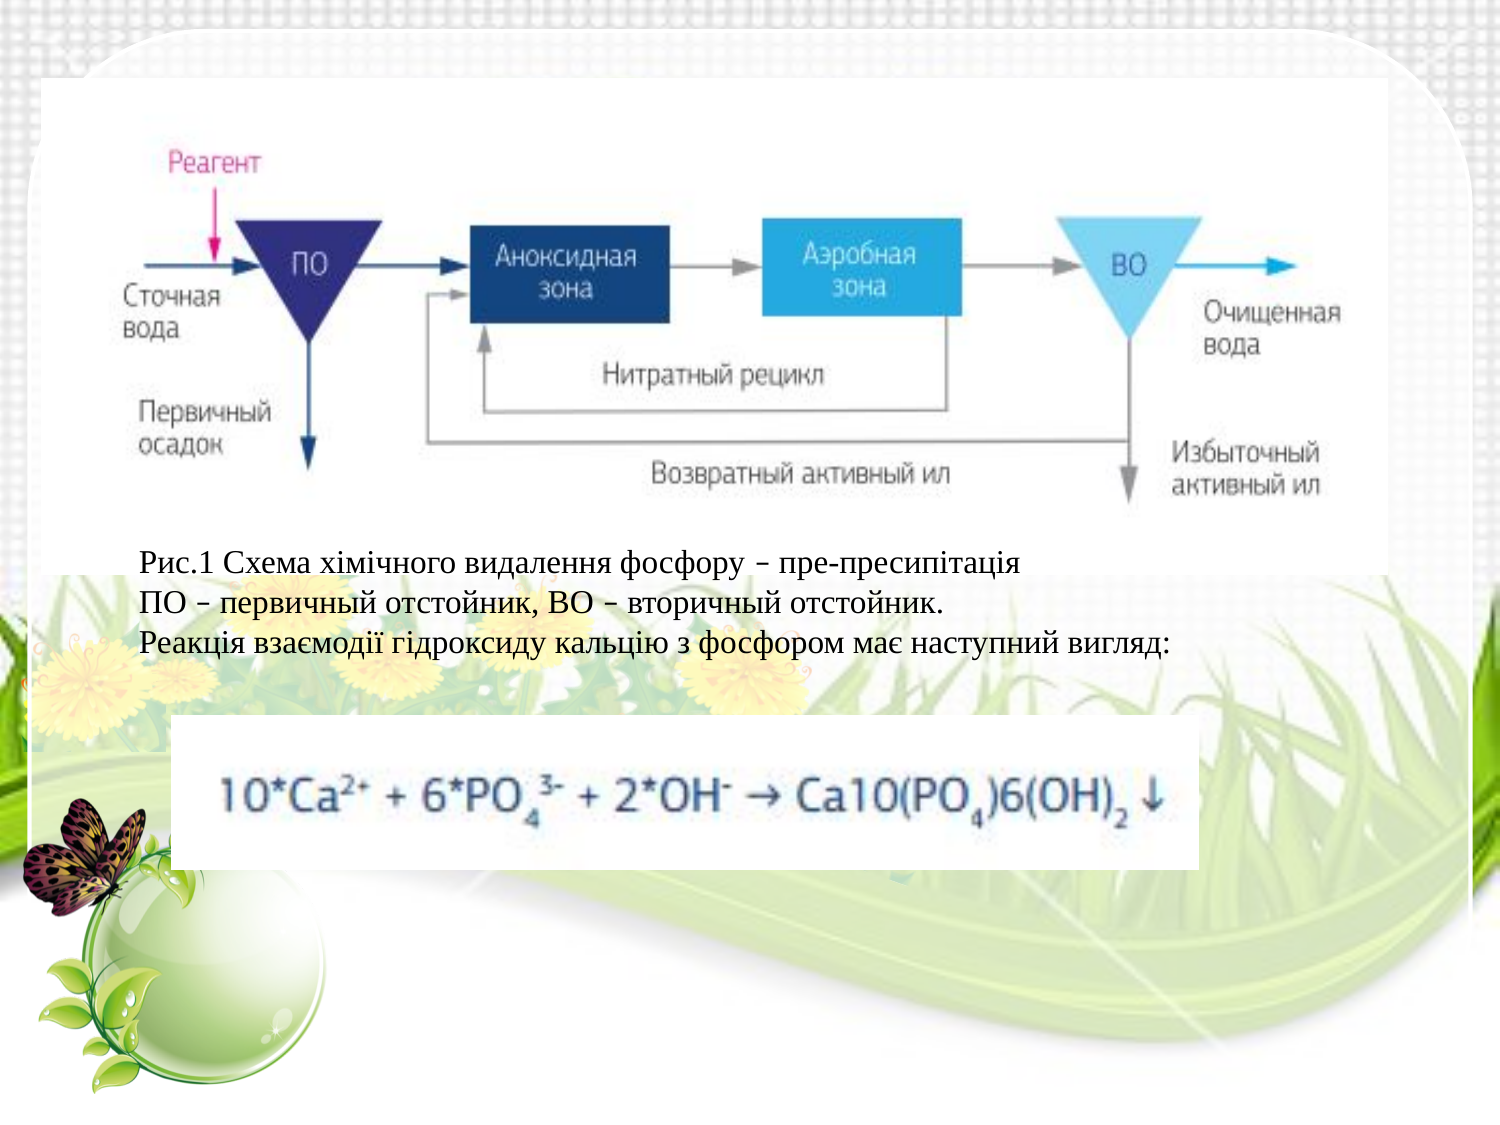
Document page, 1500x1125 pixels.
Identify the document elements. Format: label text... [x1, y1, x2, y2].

text_box Рис.1 Схема хімічного видалення фосфору – пре-пресипітація ПО – первичный отстойник, ВО – вторичный отстойник. Реакція взаємодії гідроксиду кальцію з фосфором має наступний вигляд: [123, 532, 1412, 668]
picture [0, 0, 1500, 1125]
